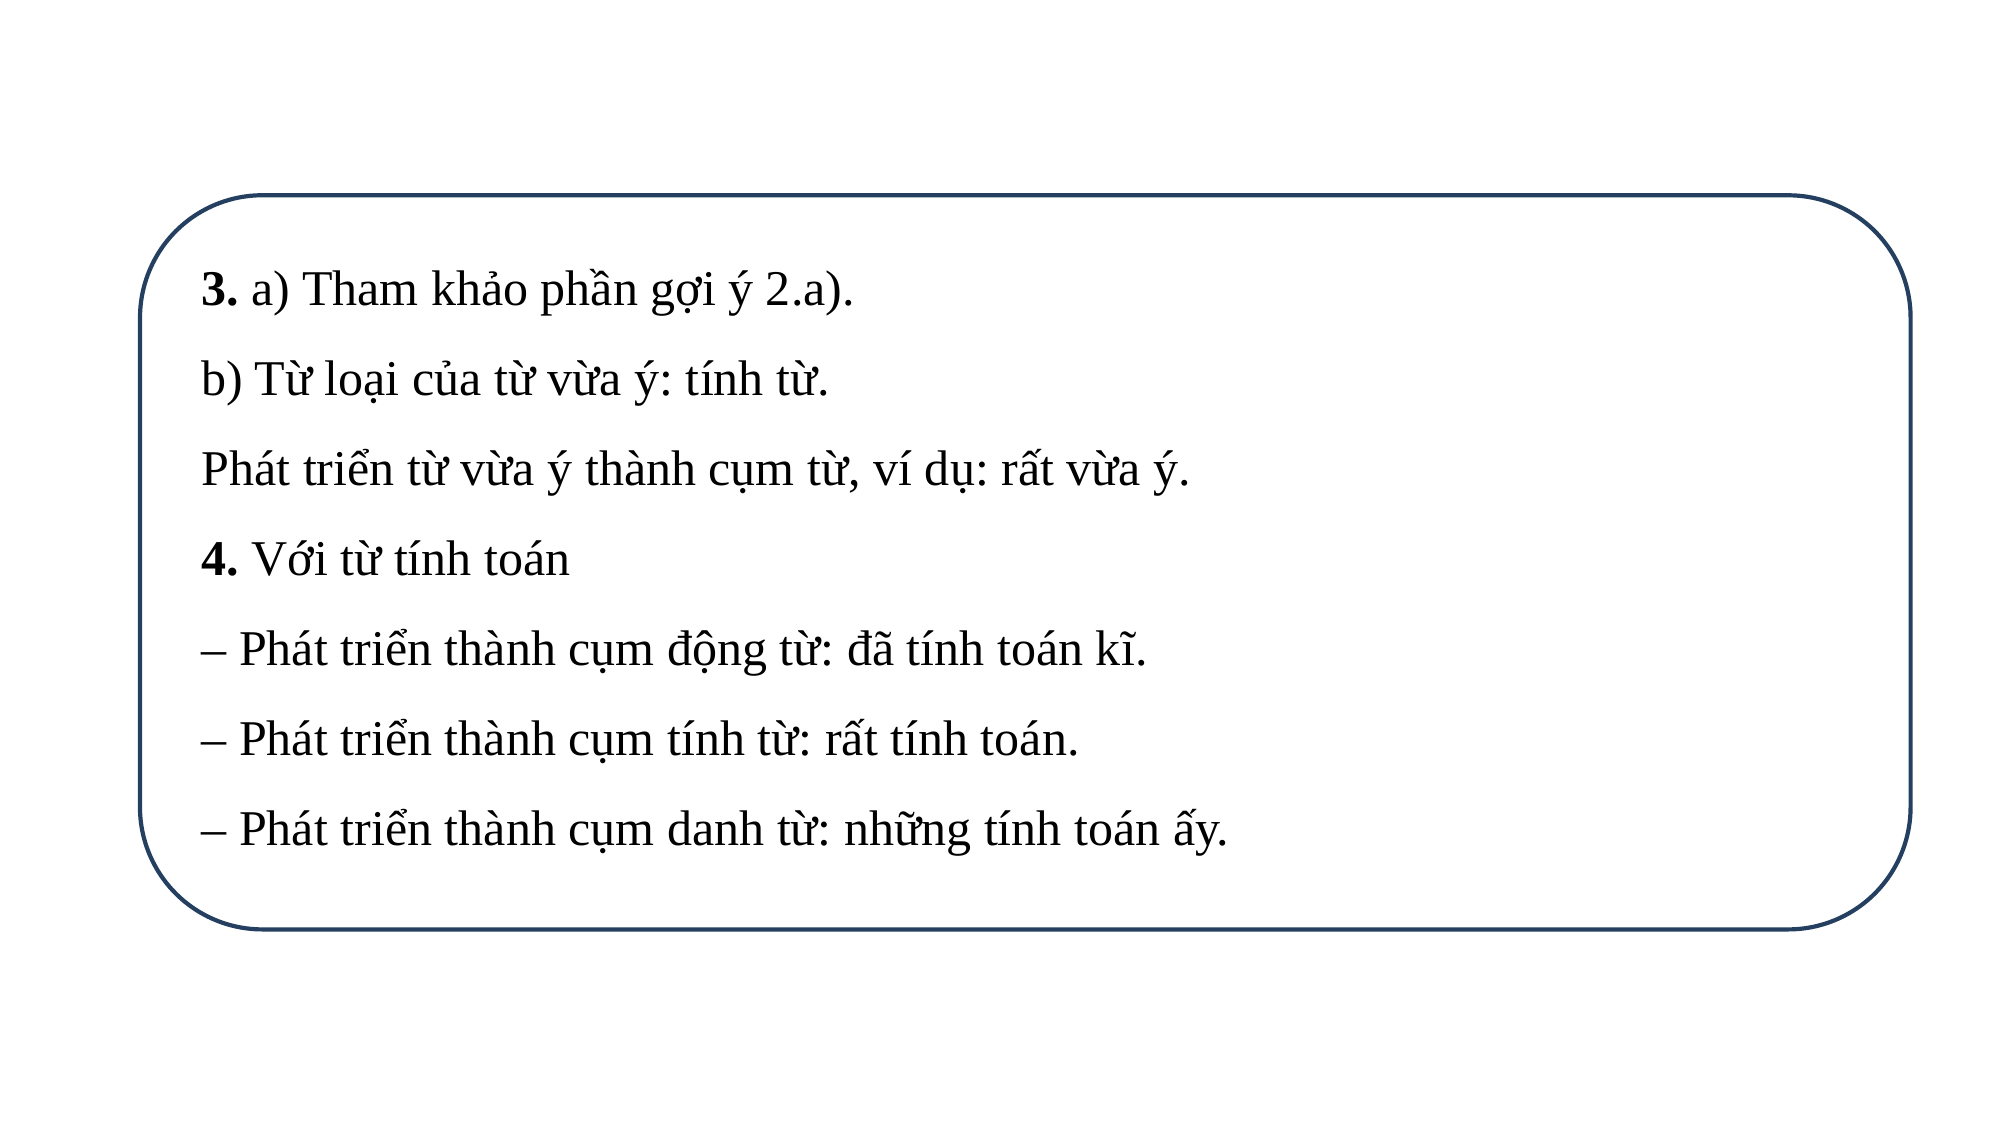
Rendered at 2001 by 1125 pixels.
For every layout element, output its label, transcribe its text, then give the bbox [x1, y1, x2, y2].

text_box 3. a) Tham khảo phần gợi ý 2.a). b) Từ loại của từ vừa ý: tính từ. Phát triển từ vừa ý thành cụm từ, ví dụ: rất vừa ý. 4. Với từ tính toán – Phát triển thành cụm động từ: đã tính toán kĩ. – Phát triển thành cụm tính từ: rất tính toán. – Phát triển thành cụm danh từ: những tính toán ấy. [186, 218, 1958, 863]
text_box [139, 222, 1898, 930]
text_box [191, 195, 1860, 218]
